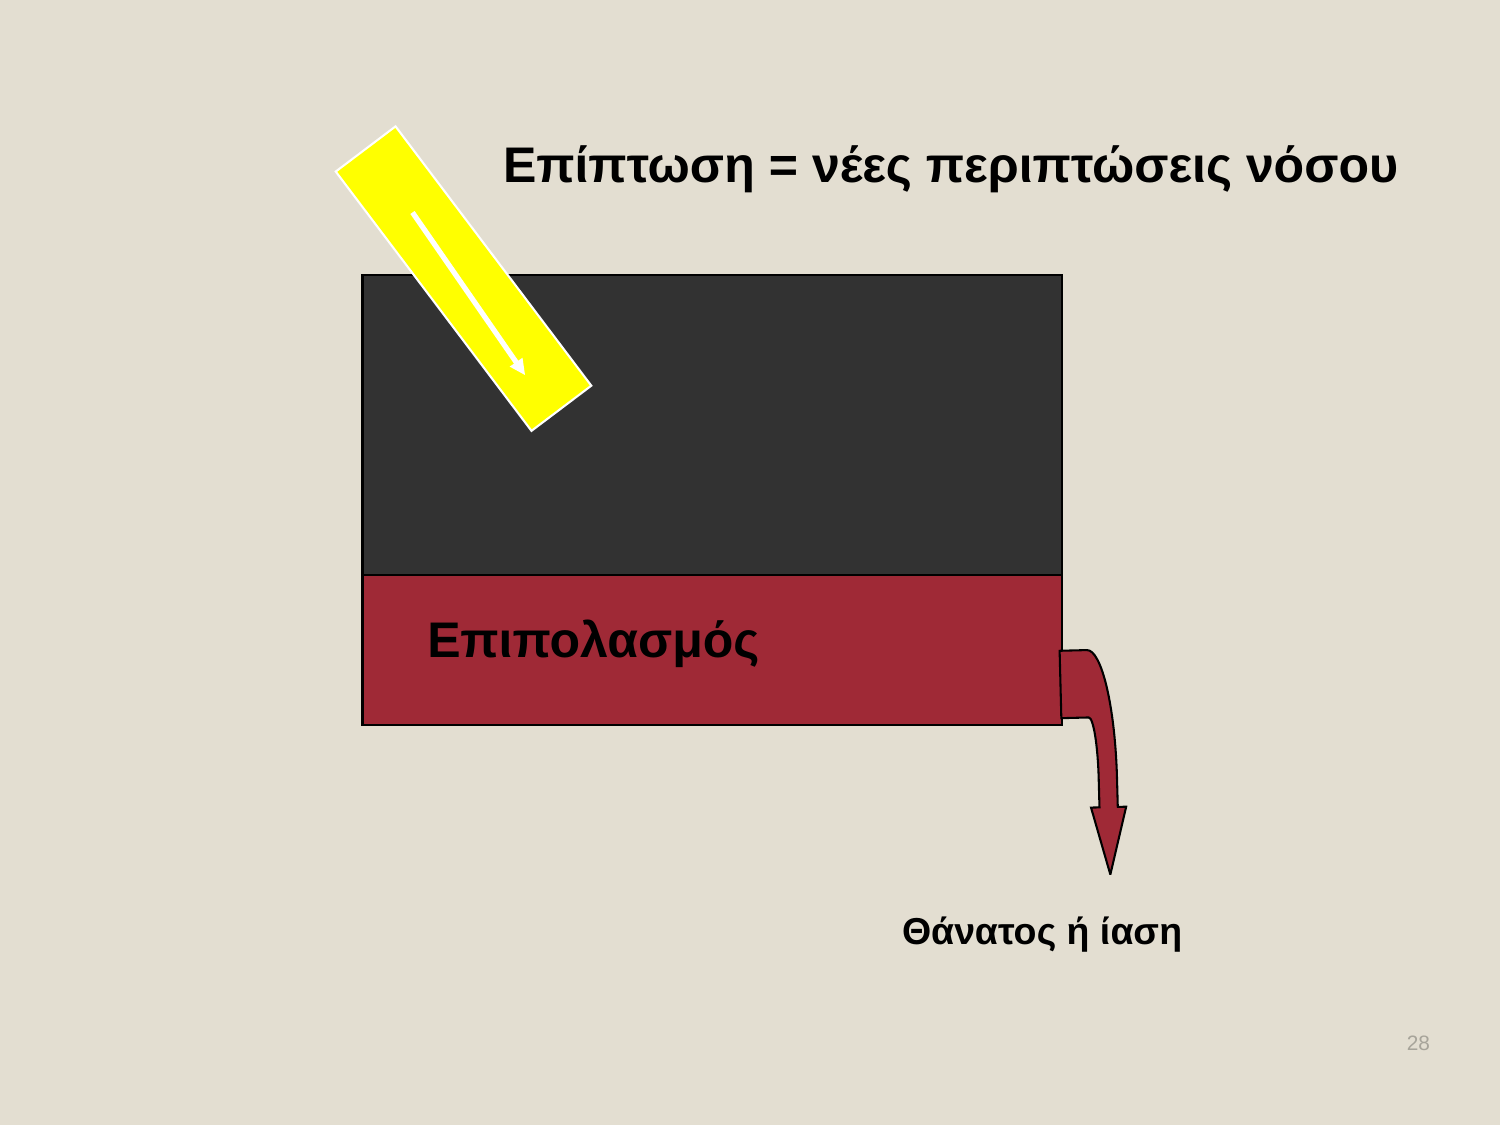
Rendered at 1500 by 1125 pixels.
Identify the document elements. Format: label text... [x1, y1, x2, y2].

text_box [335, 126, 592, 431]
text_box Επιπολασμός [412, 599, 1050, 675]
text_box Επίπτωση = νέες περιπτώσεις νόσου [488, 124, 1414, 200]
slide_number 28 [1369, 1002, 1445, 1063]
text_box [412, 212, 526, 376]
text_box [1059, 650, 1127, 875]
text_box [362, 274, 1063, 574]
text_box Θάνατος ή ίαση [887, 899, 1413, 960]
text_box [362, 574, 1063, 725]
